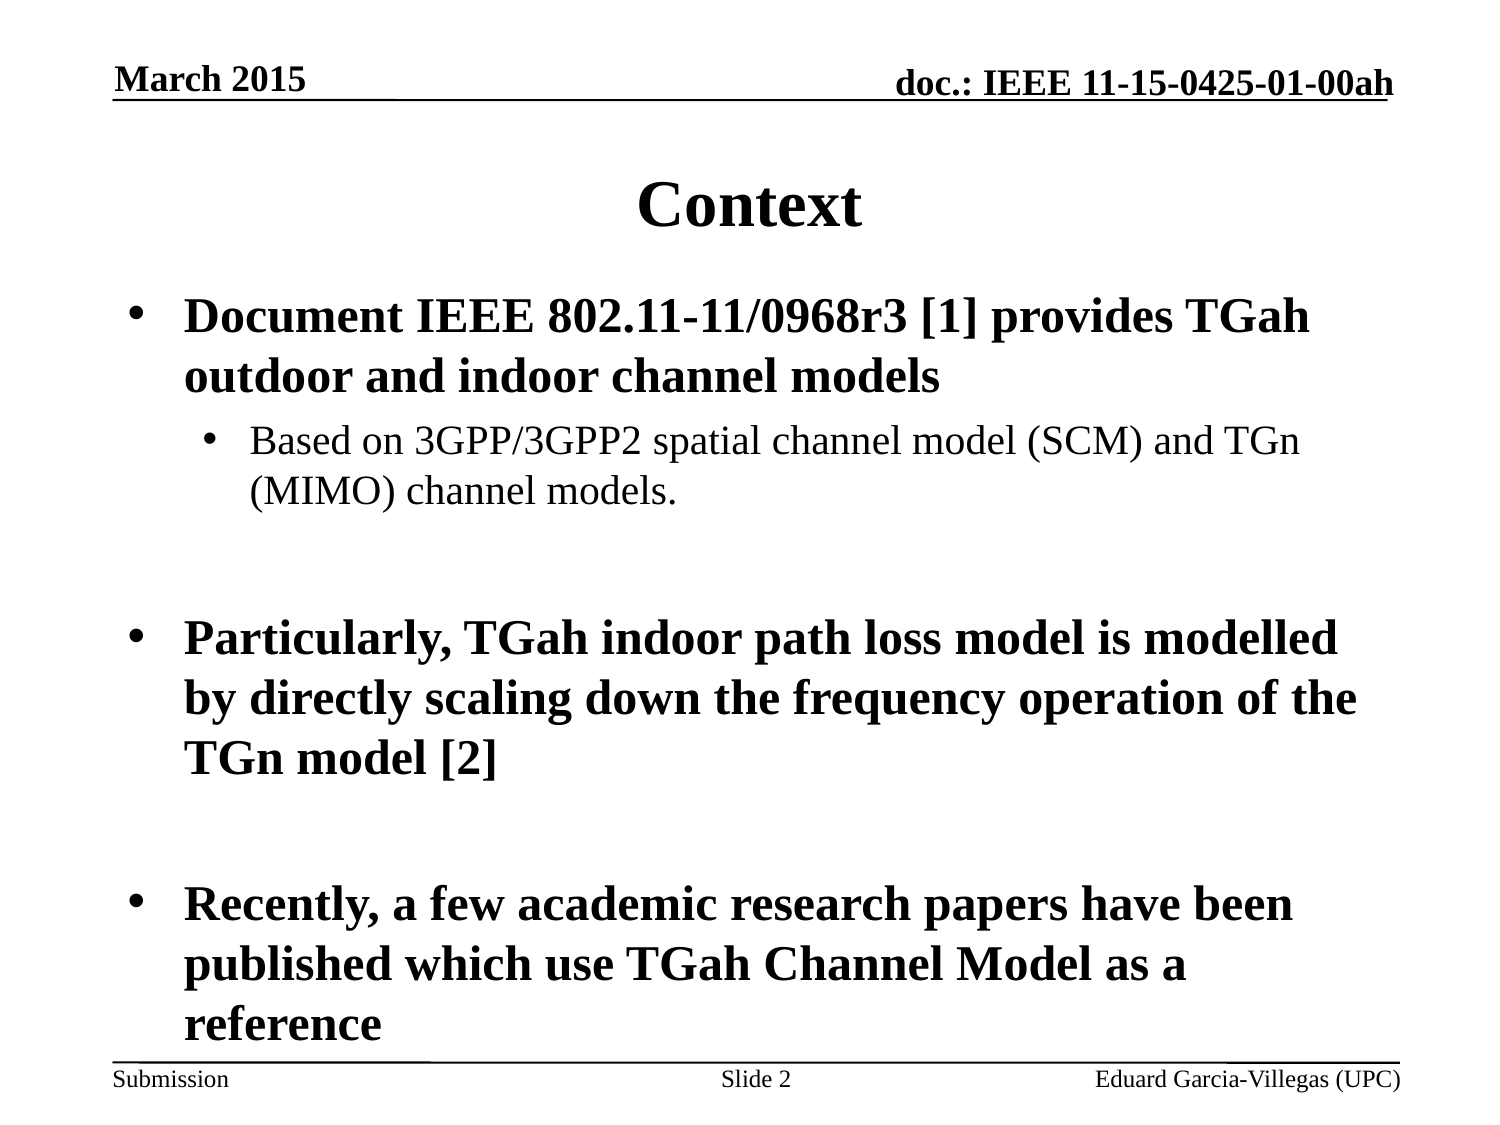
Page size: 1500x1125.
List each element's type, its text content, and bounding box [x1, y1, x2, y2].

title Context [112, 112, 1388, 274]
slide_number Slide 2 [712, 1061, 800, 1123]
footer Eduard Garcia-Villegas (UPC) [878, 1061, 1402, 1093]
list Document IEEE 802.11-11/0968r3 [1] provides TGah outdoor and indoor channel models Based on 3GPP/3GPP2 spatial channel model (SCM) and TGn (MIMO) channel models. Particularly, TGah indoor path loss model is modelled by directly scaling down the frequency operation of the TGn model [2] Recently, a few academic research papers have been published which use TGah Channel Model as a reference [112, 274, 1388, 1026]
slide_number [114, 54, 423, 100]
